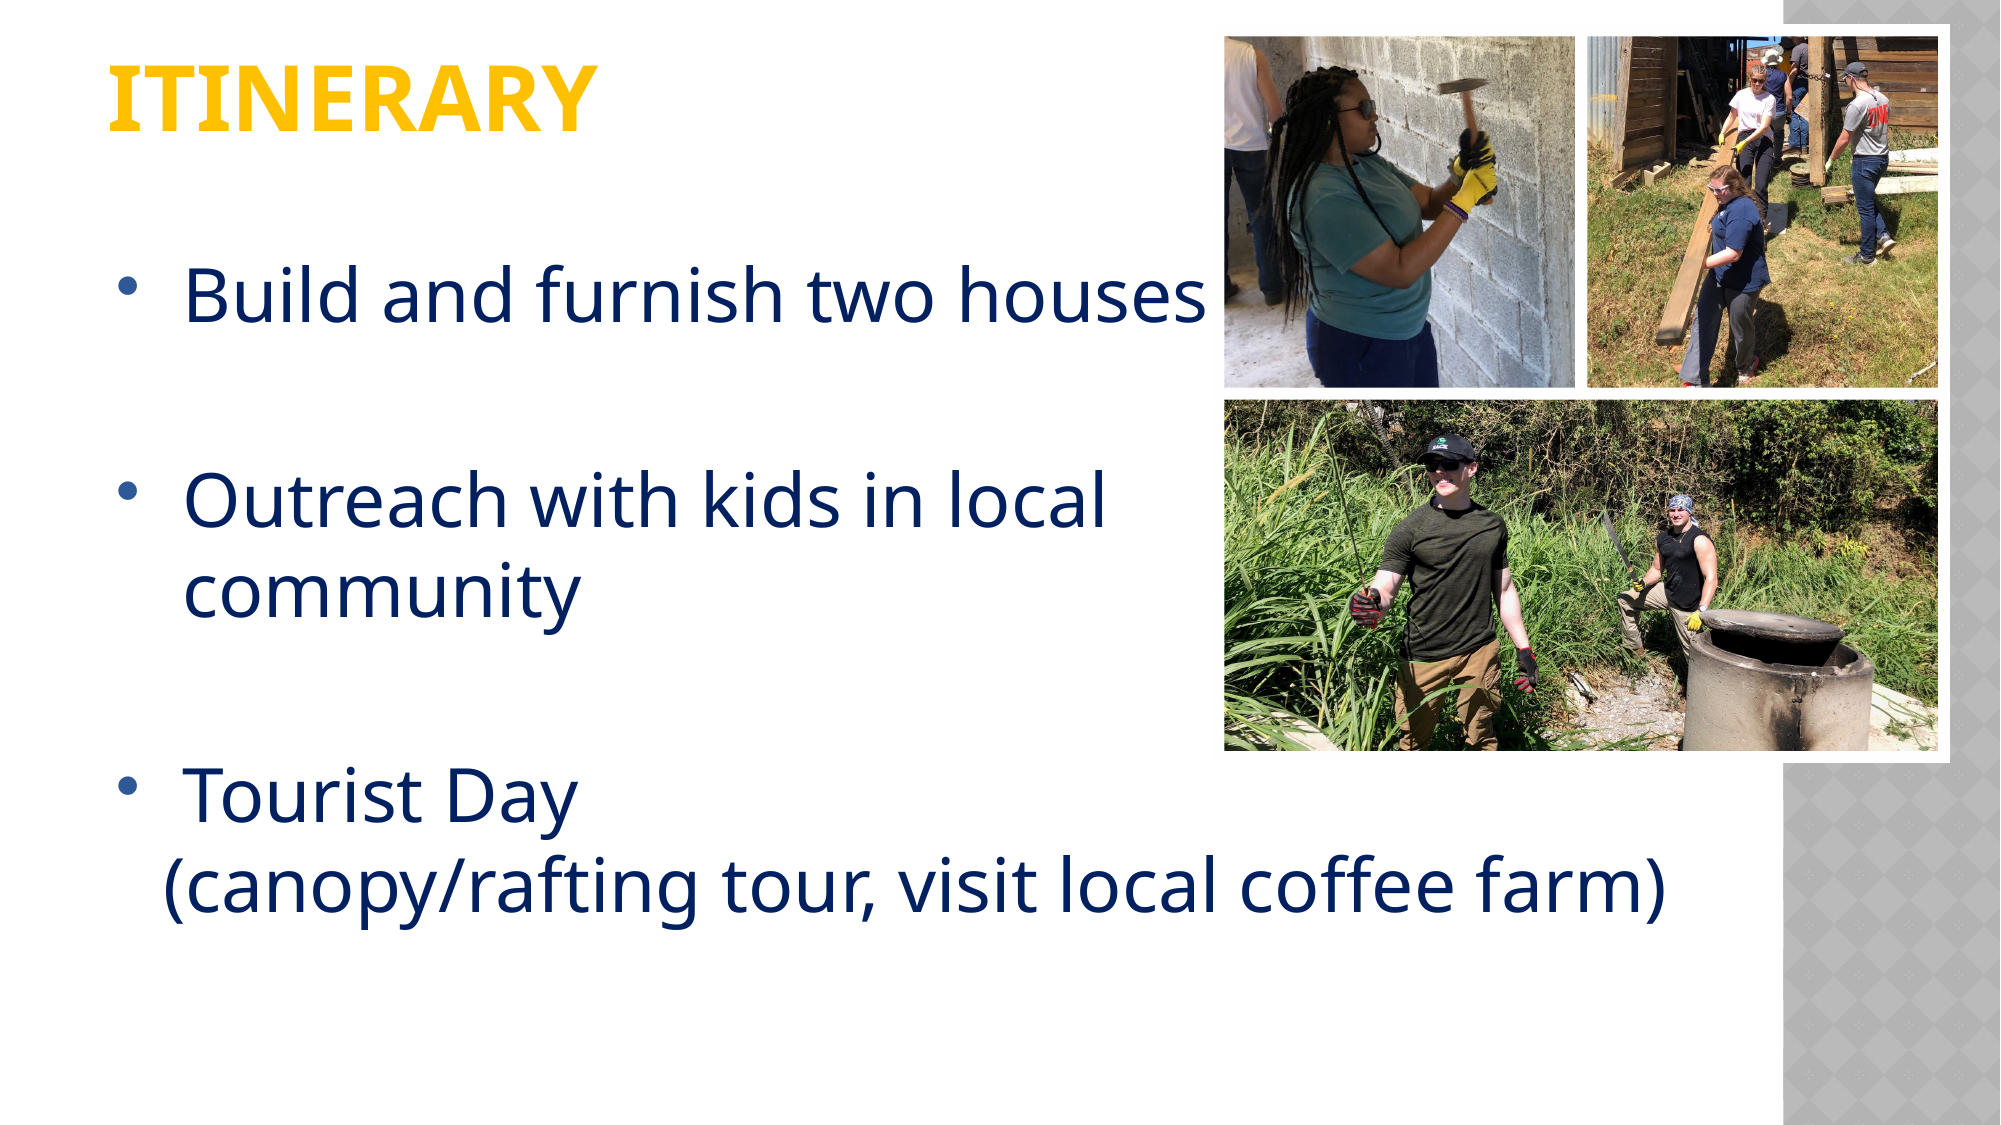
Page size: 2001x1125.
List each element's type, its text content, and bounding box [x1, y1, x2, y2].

list Build and furnish two houses Outreach with kids in local community Tourist Day (canopy/rafting tour, visit local coffee farm) [103, 137, 1687, 950]
title Itinerary [99, 50, 1163, 150]
picture [1212, 24, 1951, 763]
